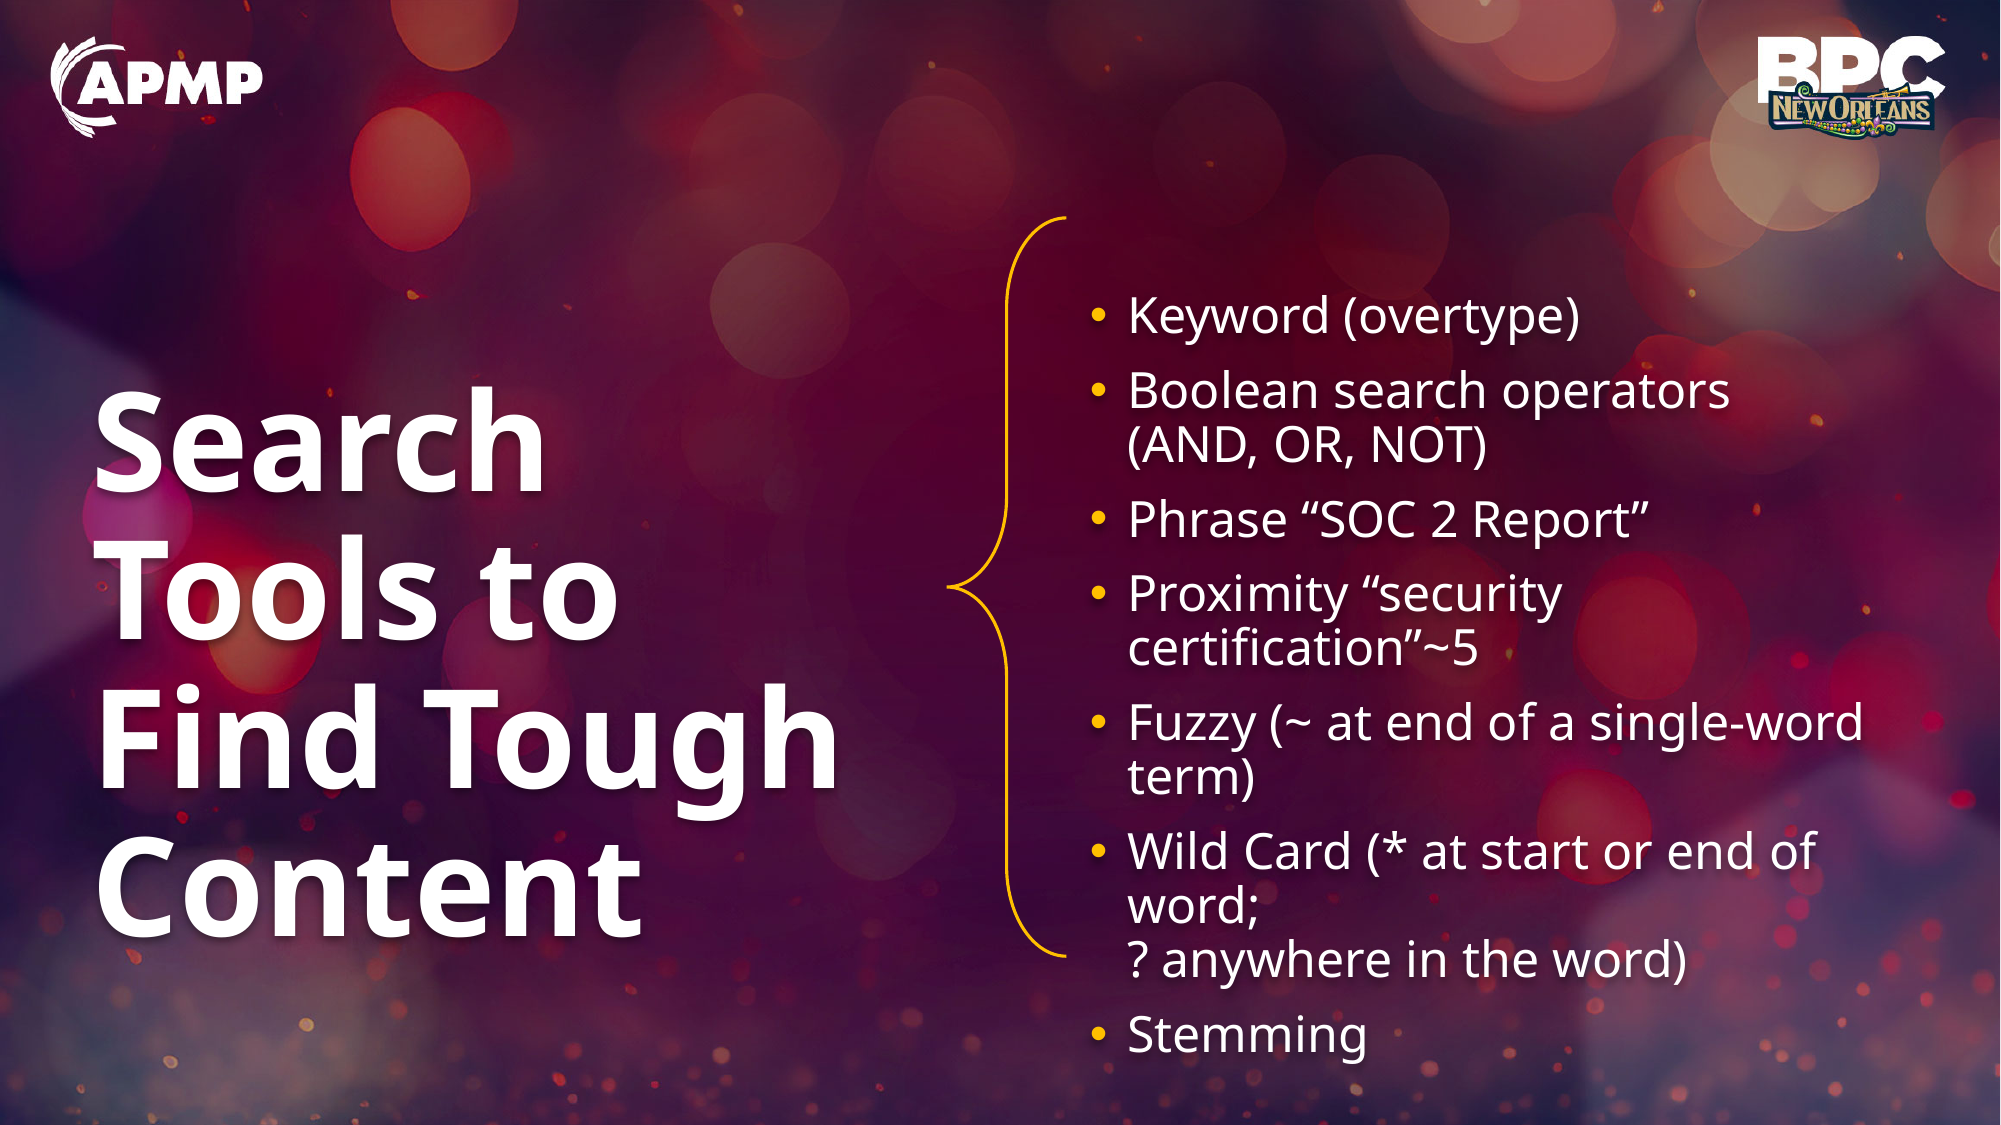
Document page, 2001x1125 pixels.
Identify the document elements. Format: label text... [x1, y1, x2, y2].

picture [0, 0, 2001, 1125]
list Keyword (overtype) Boolean search operators (AND, OR, NOT) Phrase “SOC 2 Report” Proximity “security certification”~5 Fuzzy (~ at end of a single-word term) Wild Card (* at start or end of word; ? anywhere in the word) Stemming [1074, 282, 1923, 948]
text_box [946, 217, 1067, 957]
title Search Tools to Find Tough Content [77, 365, 925, 809]
